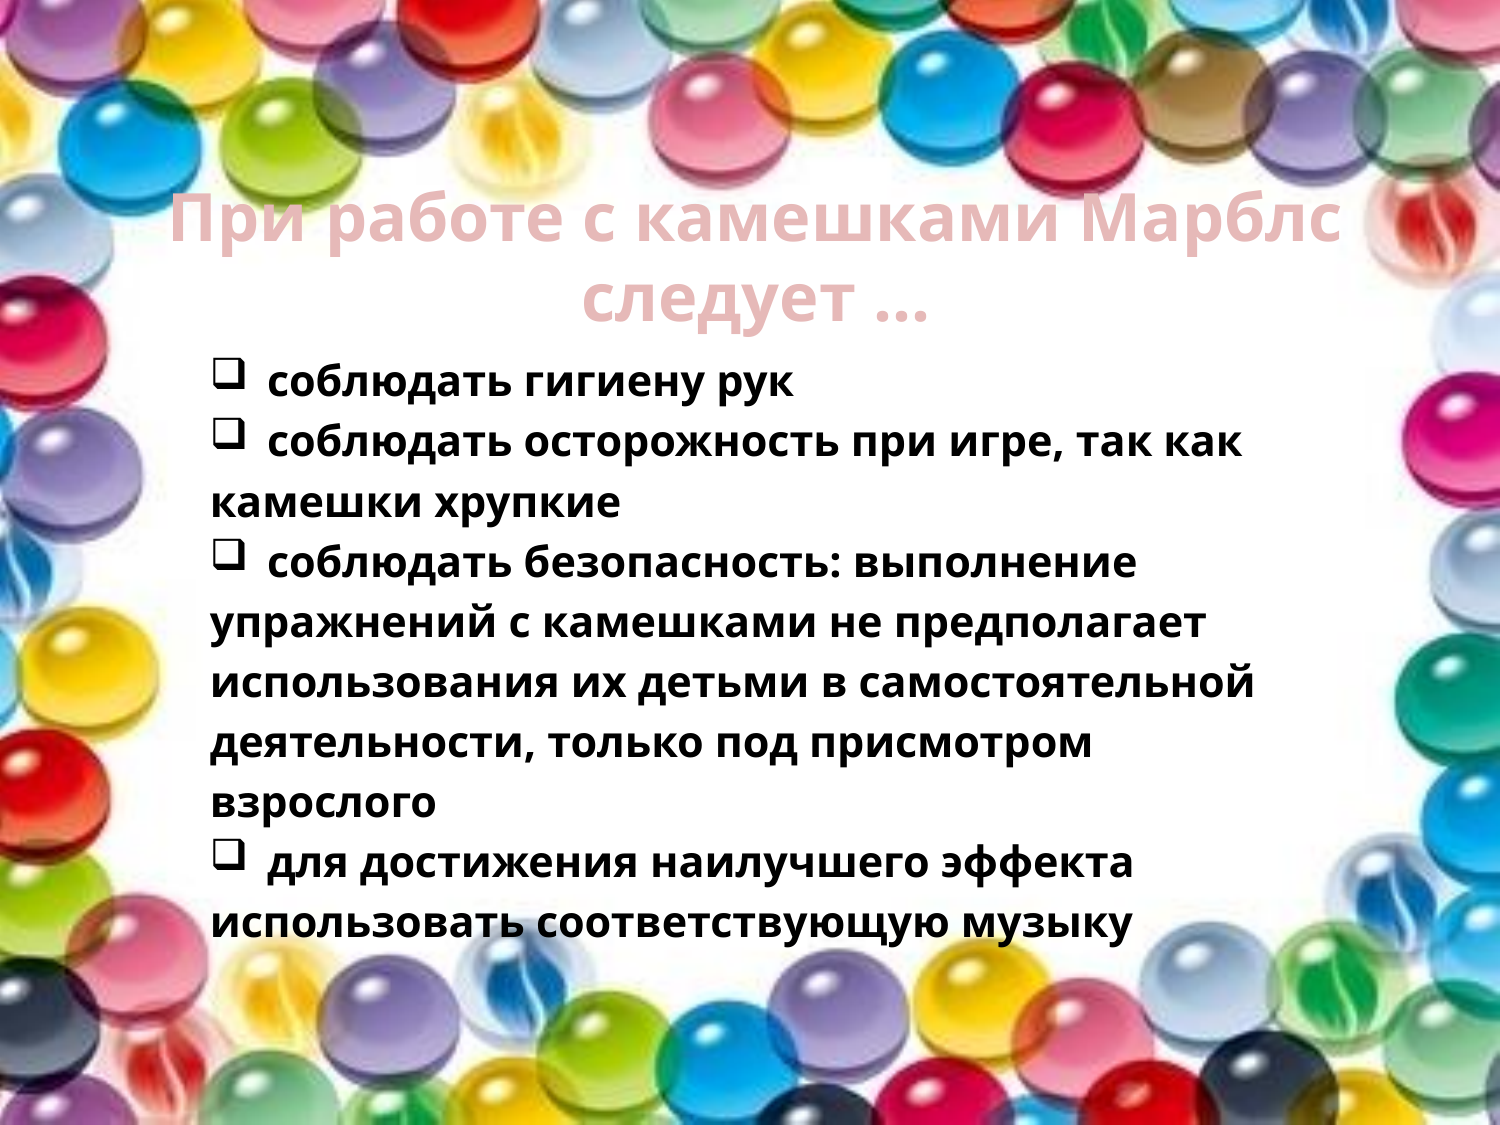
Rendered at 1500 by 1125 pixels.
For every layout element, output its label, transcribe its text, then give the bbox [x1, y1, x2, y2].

title При работе с камешками Марблс следует … [80, 160, 1431, 349]
picture [0, 0, 1500, 1125]
list соблюдать гигиену рук соблюдать осторожность при игре, так как камешки хрупкие соблюдать безопасность: выполнение упражнений с камешками не предполагает использования их детьми в самостоятельной деятельности, только под присмотром взрослого для достижения наилучшего эффекта использовать соответствующую музыку [194, 346, 1500, 955]
